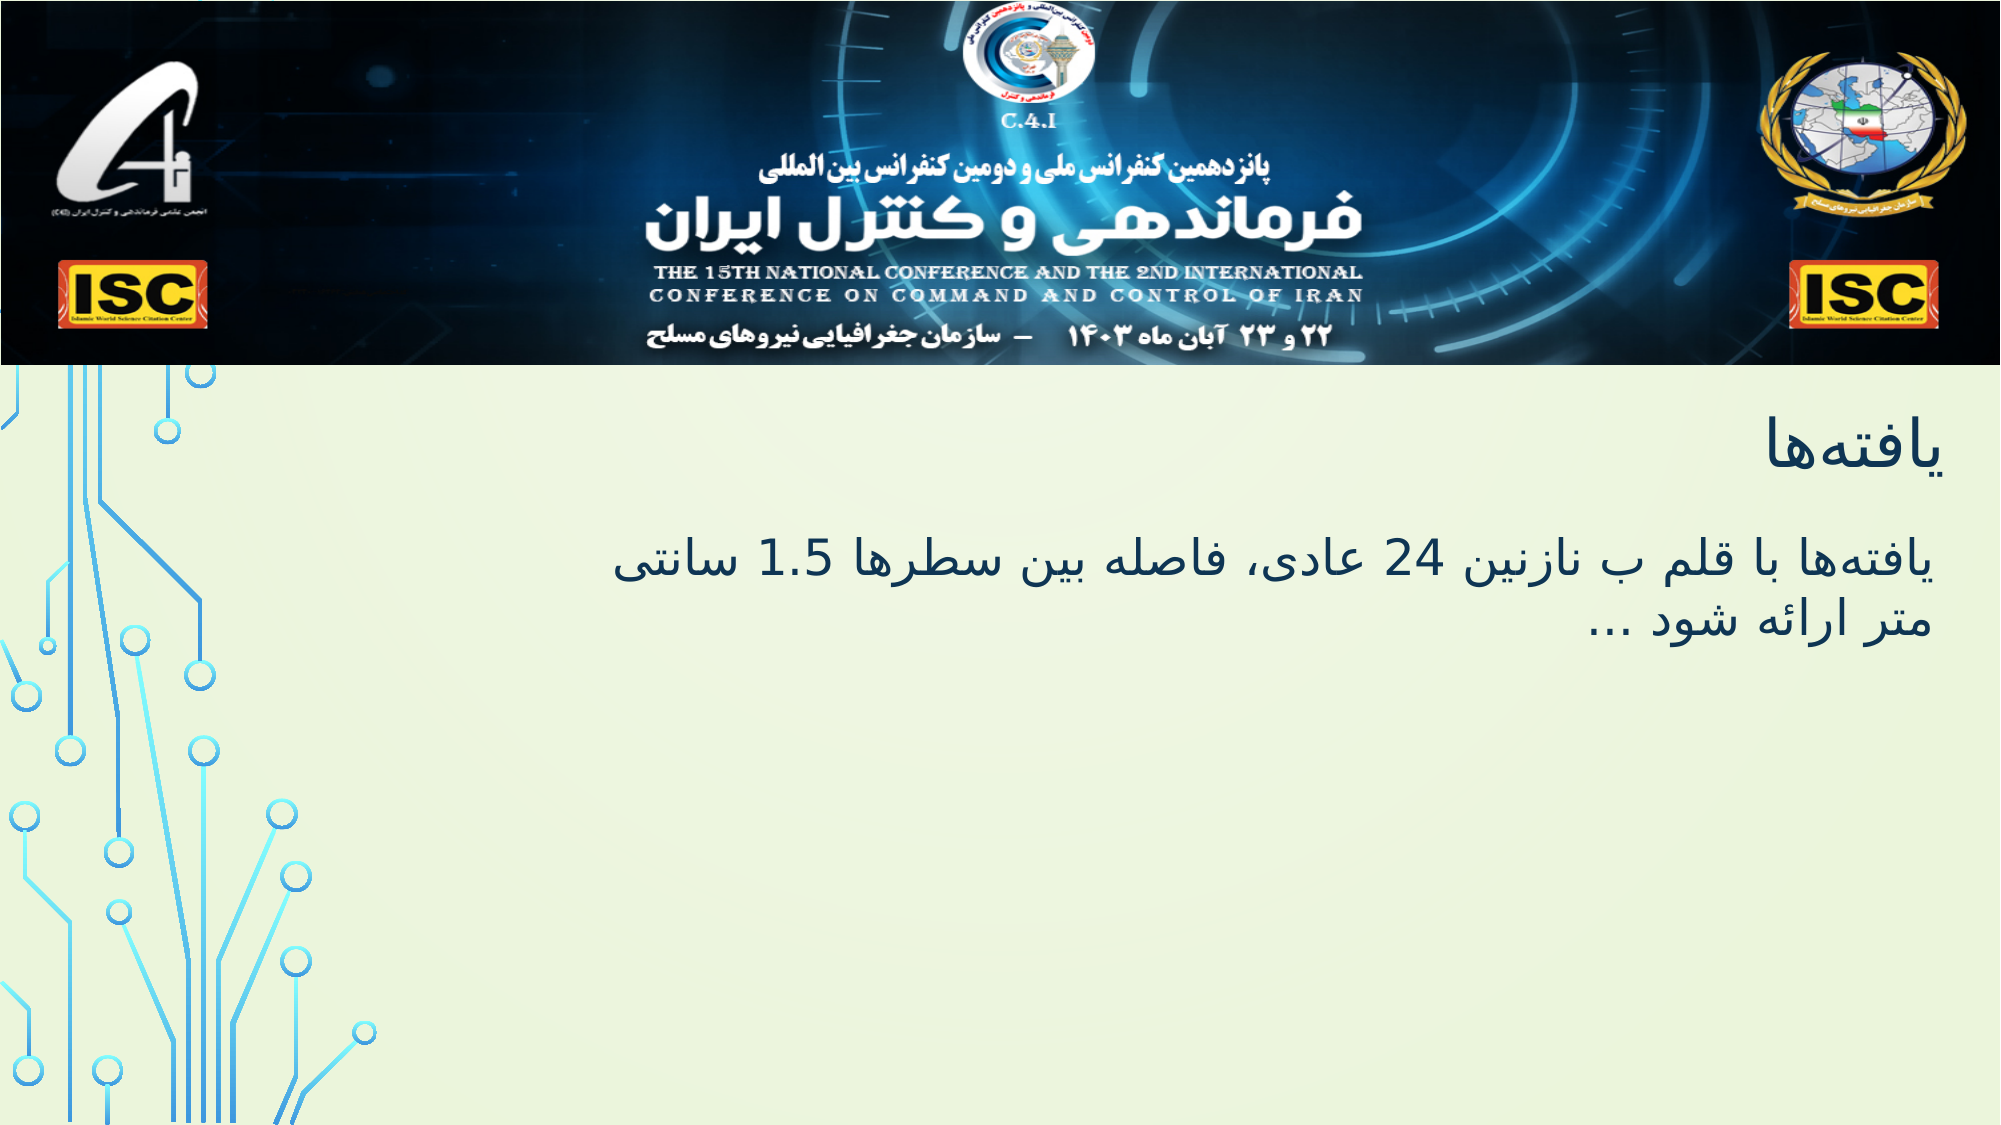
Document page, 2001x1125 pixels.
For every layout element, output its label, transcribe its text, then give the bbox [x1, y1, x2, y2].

text_box یافته‌ها با قلم ب نازنین 24 عادی، فاصله بین سطرها 1.5 سانتی متر ارائه شود ... [597, 518, 1950, 654]
picture [1, 1, 2000, 365]
text_box یافته‌ها [608, 393, 1961, 488]
